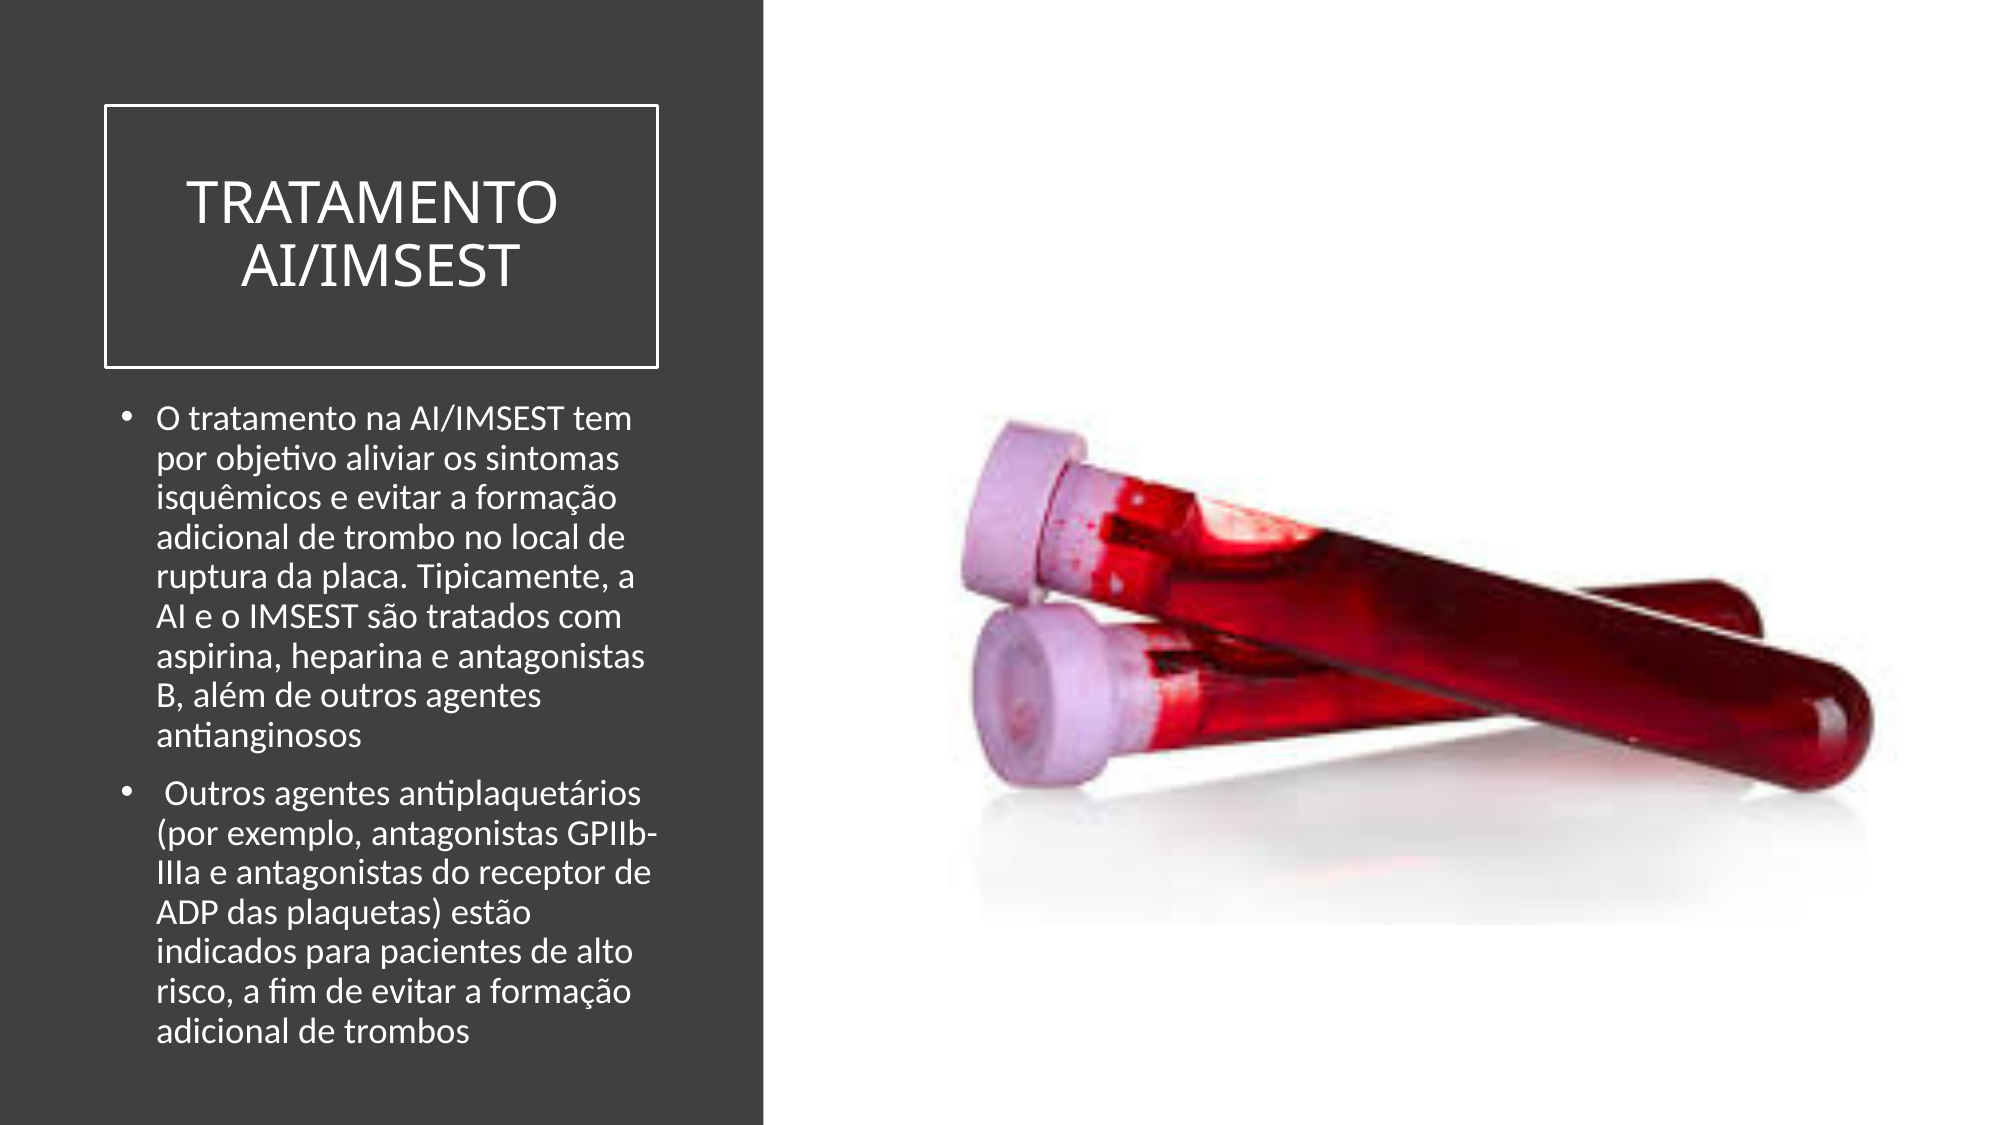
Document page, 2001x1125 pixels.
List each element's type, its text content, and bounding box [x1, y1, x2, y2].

text_box [0, 0, 764, 1125]
list O tratamento na AI/IMSEST tem por objetivo aliviar os sintomas isquêmicos e evitar a formação adicional de trombo no local de ruptura da placa. Tipicamente, a AI e o IMSEST são tratados com aspirina, heparina e antagonistas B, além de outros agentes antianginosos Outros agentes antiplaquetários (por exemplo, antagonistas GPIIb-IIIa e antagonistas do receptor de ADP das plaquetas) estão indicados para pacientes de alto risco, a fim de evitar a formação adicional de trombos [105, 391, 690, 1068]
picture [856, 193, 1931, 925]
title TRATAMENTO AI/IMSEST [105, 105, 658, 368]
